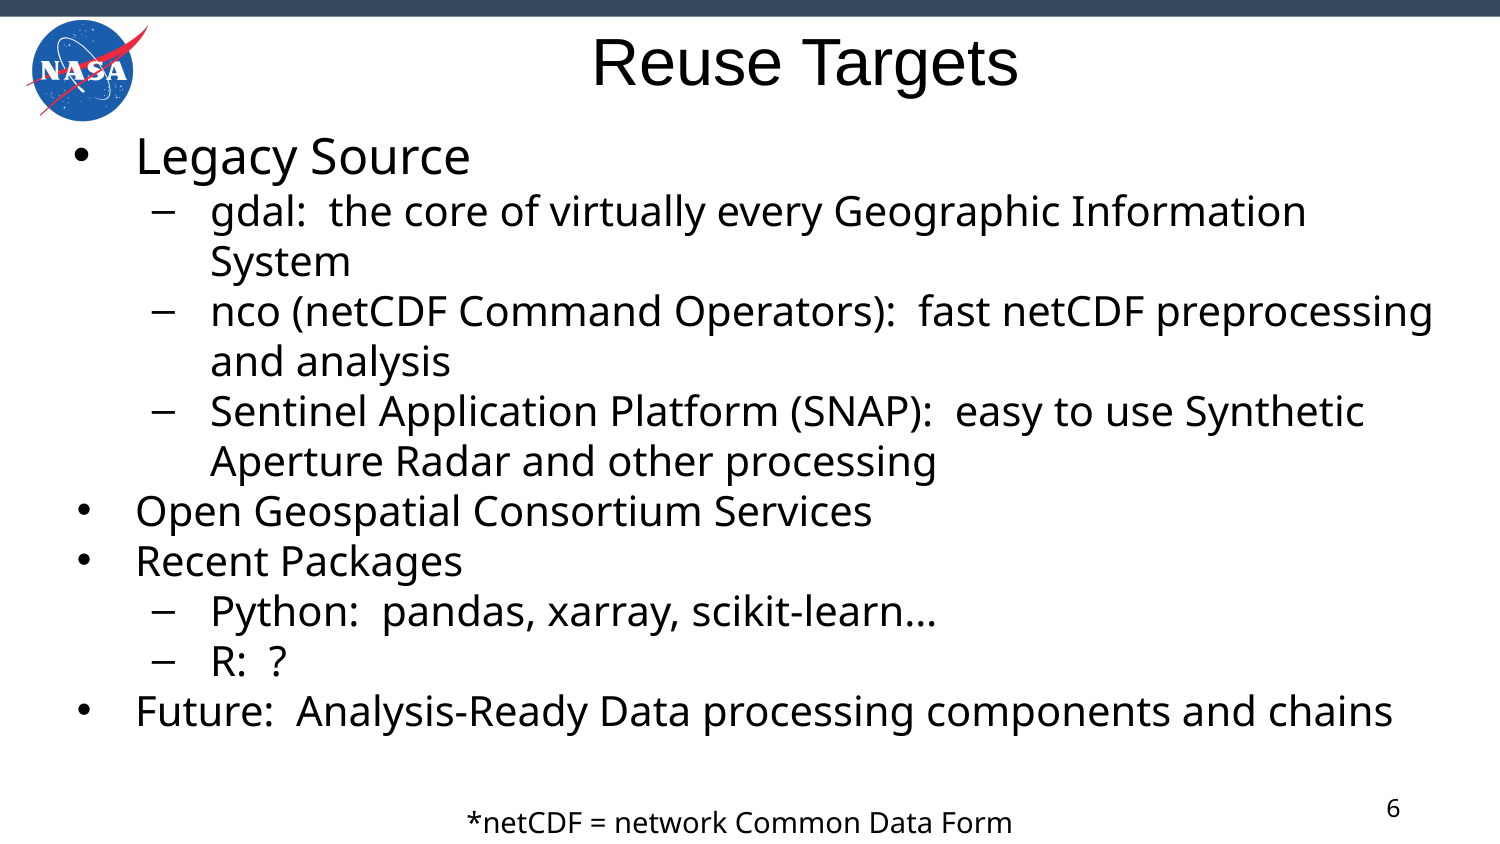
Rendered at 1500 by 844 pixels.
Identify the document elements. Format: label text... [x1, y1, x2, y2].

list Legacy Source gdal: the core of virtually every Geographic Information System nco (netCDF Command Operators): fast netCDF preprocessing and analysis Sentinel Application Platform (SNAP): easy to use Synthetic Aperture Radar and other processing Open Geospatial Consortium Services Recent Packages Python: pandas, xarray, scikit-learn… R: ? Future: Analysis-Ready Data processing components and chains [45, 109, 1455, 789]
picture [25, 19, 149, 122]
text_box *netCDF = network Common Data Form [451, 789, 1109, 828]
title Reuse Targets [172, 8, 1440, 109]
